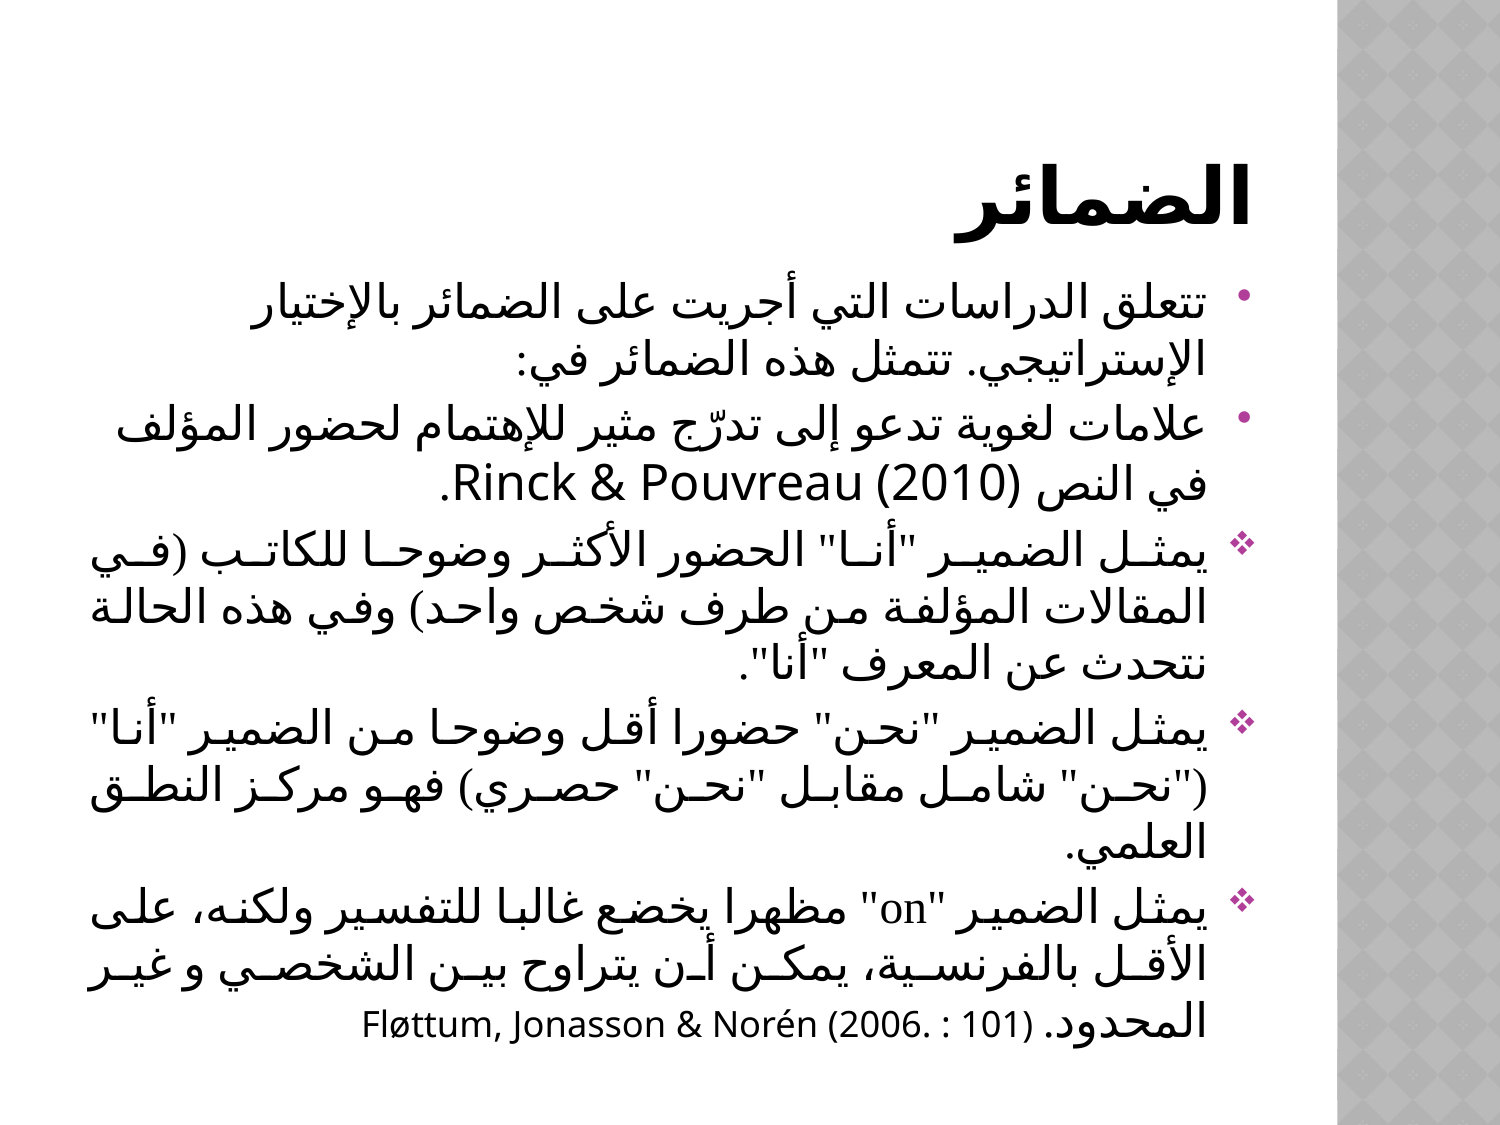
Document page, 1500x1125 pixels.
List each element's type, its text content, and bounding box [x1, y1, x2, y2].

title الضمائر [75, 52, 1263, 240]
list تتعلق الدراسات التي أجريت على الضمائر بالإختيار الإستراتيجي. تتمثل هذه الضمائر في: علامات لغوية تدعو إلى تدرّج مثير للإهتمام لحضور المؤلف في النص Rinck & Pouvreau (2010). يمثل الضمير "أنا" الحضور الأكثر وضوحا للكاتب (في المقالات المؤلفة من طرف شخص واحد) وفي هذه الحالة نتحدث عن المعرف "أنا". يمثل الضمير "نحن" حضورا أقل وضوحا من الضمير "أنا" ("نحن" شامل مقابل "نحن" حصري) فهو مركز النطق العلمي. يمثل الضمير "on" مظهرا يخضع غالبا للتفسير ولكنه، على الأقل بالفرنسية، يمكن أن يتراوح بين الشخصي و غير المحدود. Fløttum, Jonasson & Norén (2006. : 101) [75, 264, 1263, 1059]
